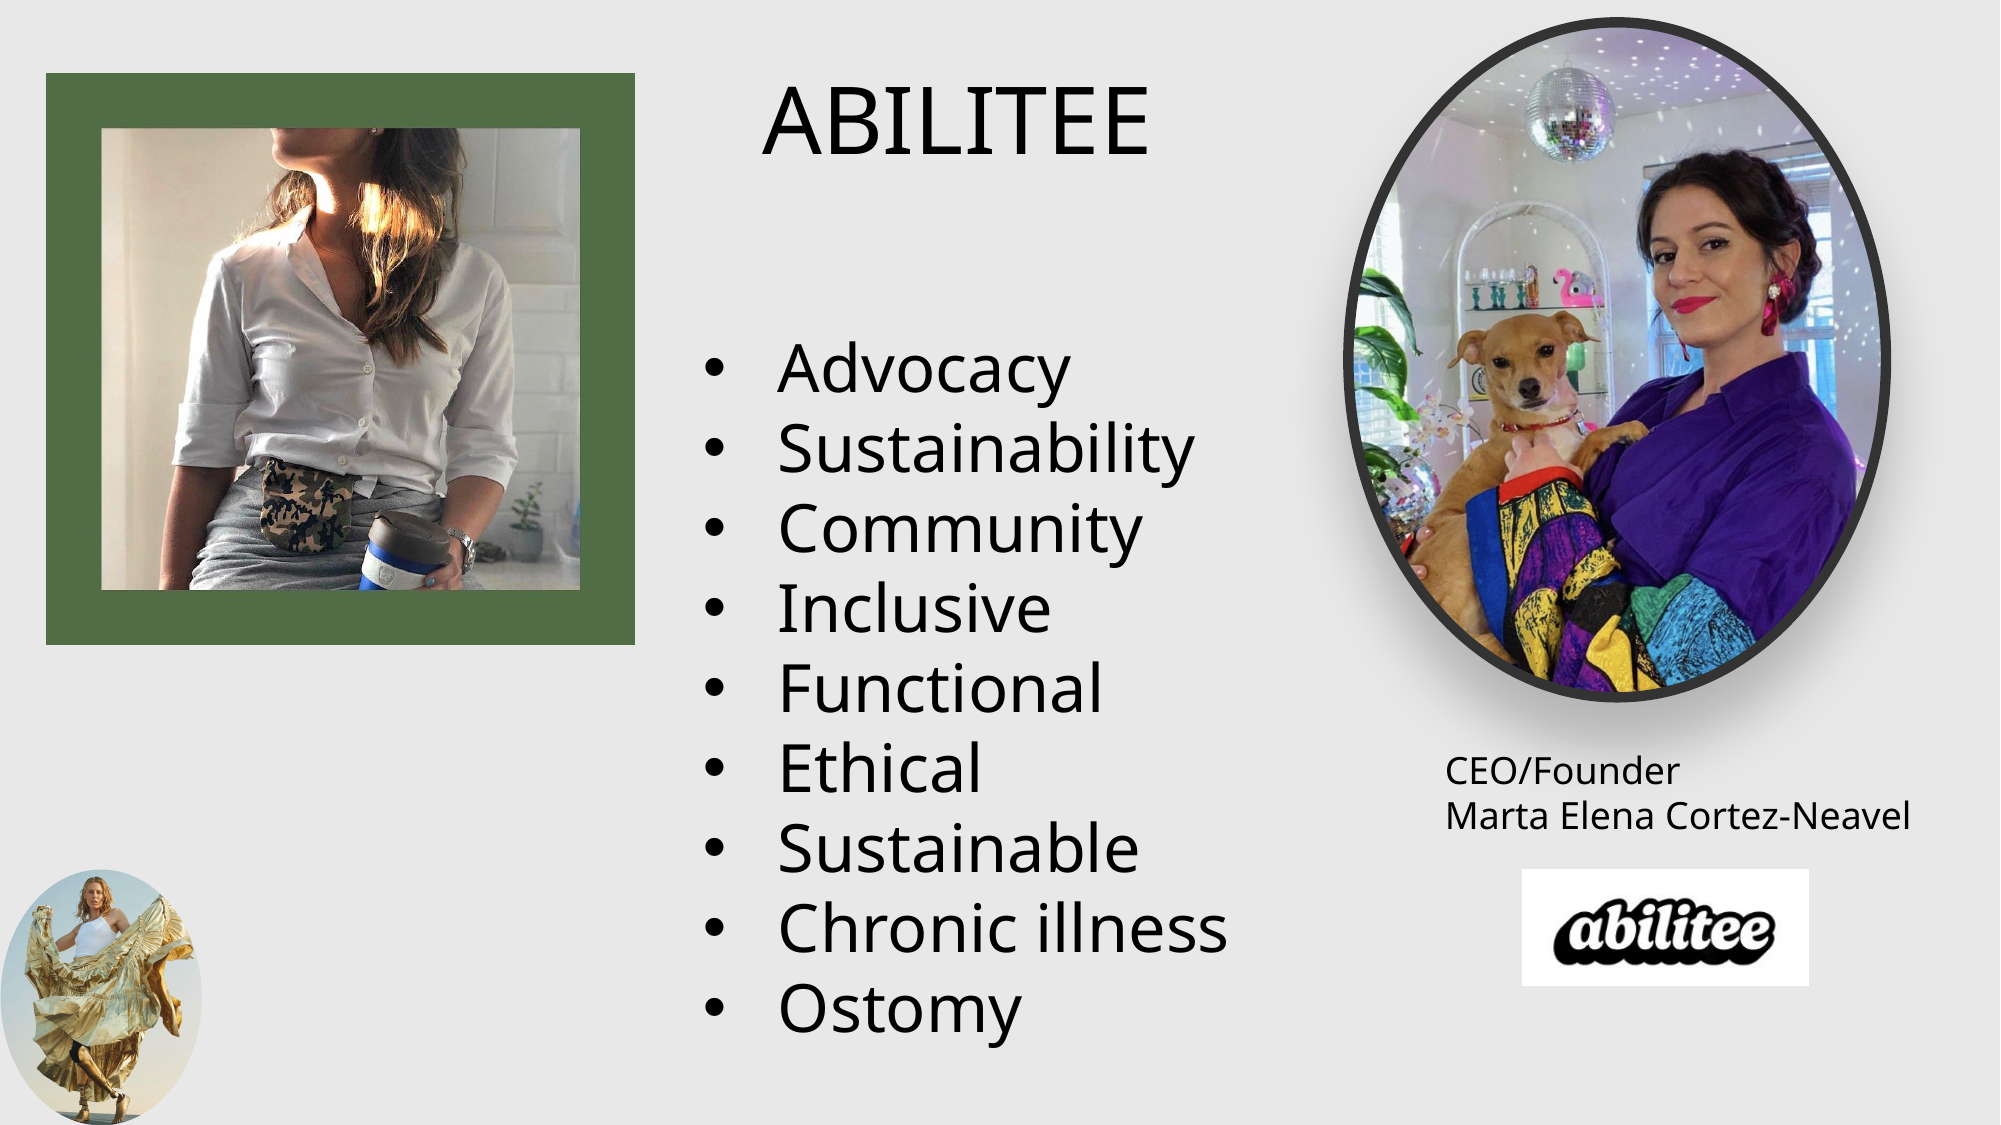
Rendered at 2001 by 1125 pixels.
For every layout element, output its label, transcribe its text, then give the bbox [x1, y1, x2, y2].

picture [0, 869, 203, 1125]
picture [1522, 869, 1810, 986]
text_box CEO/Founder Marta Elena Cortez-Neavel [1437, 739, 2000, 845]
picture [1348, 22, 1887, 698]
title ABILITEE [136, 59, 1348, 189]
text_box Advocacy Sustainability Community Inclusive Functional Ethical Sustainable Chronic illness Ostomy [695, 318, 1341, 1054]
picture [46, 73, 635, 646]
